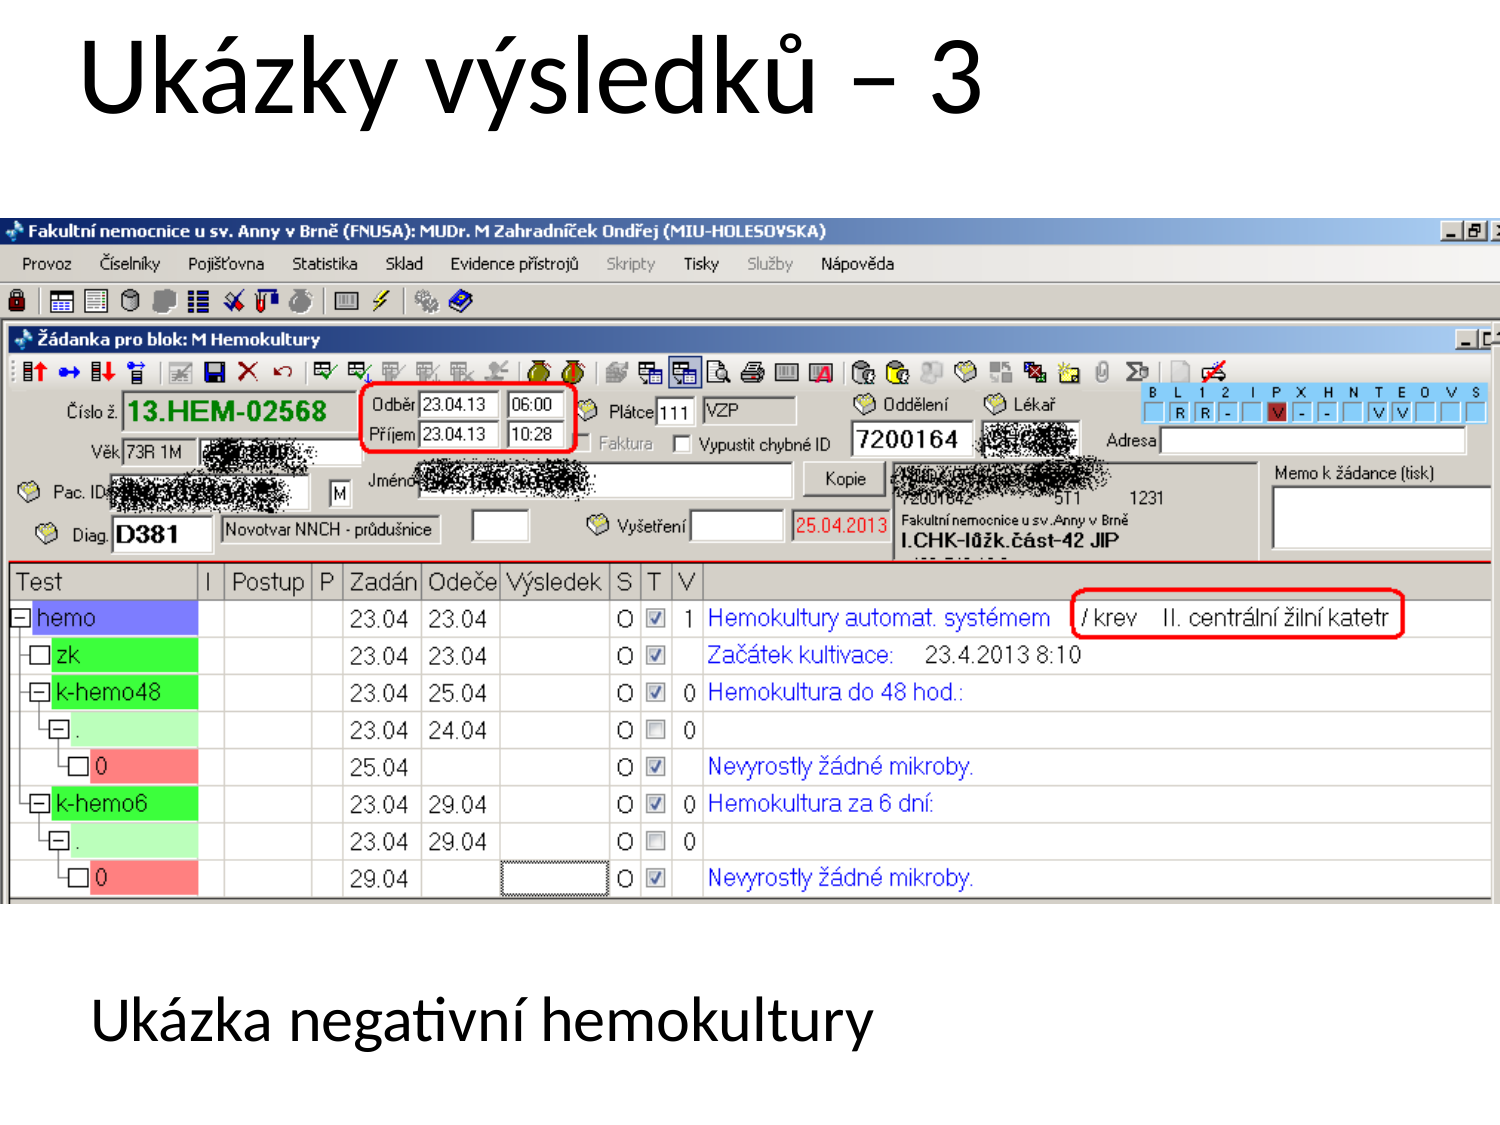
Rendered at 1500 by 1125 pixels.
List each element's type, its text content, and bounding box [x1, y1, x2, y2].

picture [0, 218, 1500, 904]
title Ukázky výsledků – 3 [62, 0, 1363, 138]
list Ukázka negativní hemokultury [75, 962, 1175, 1063]
